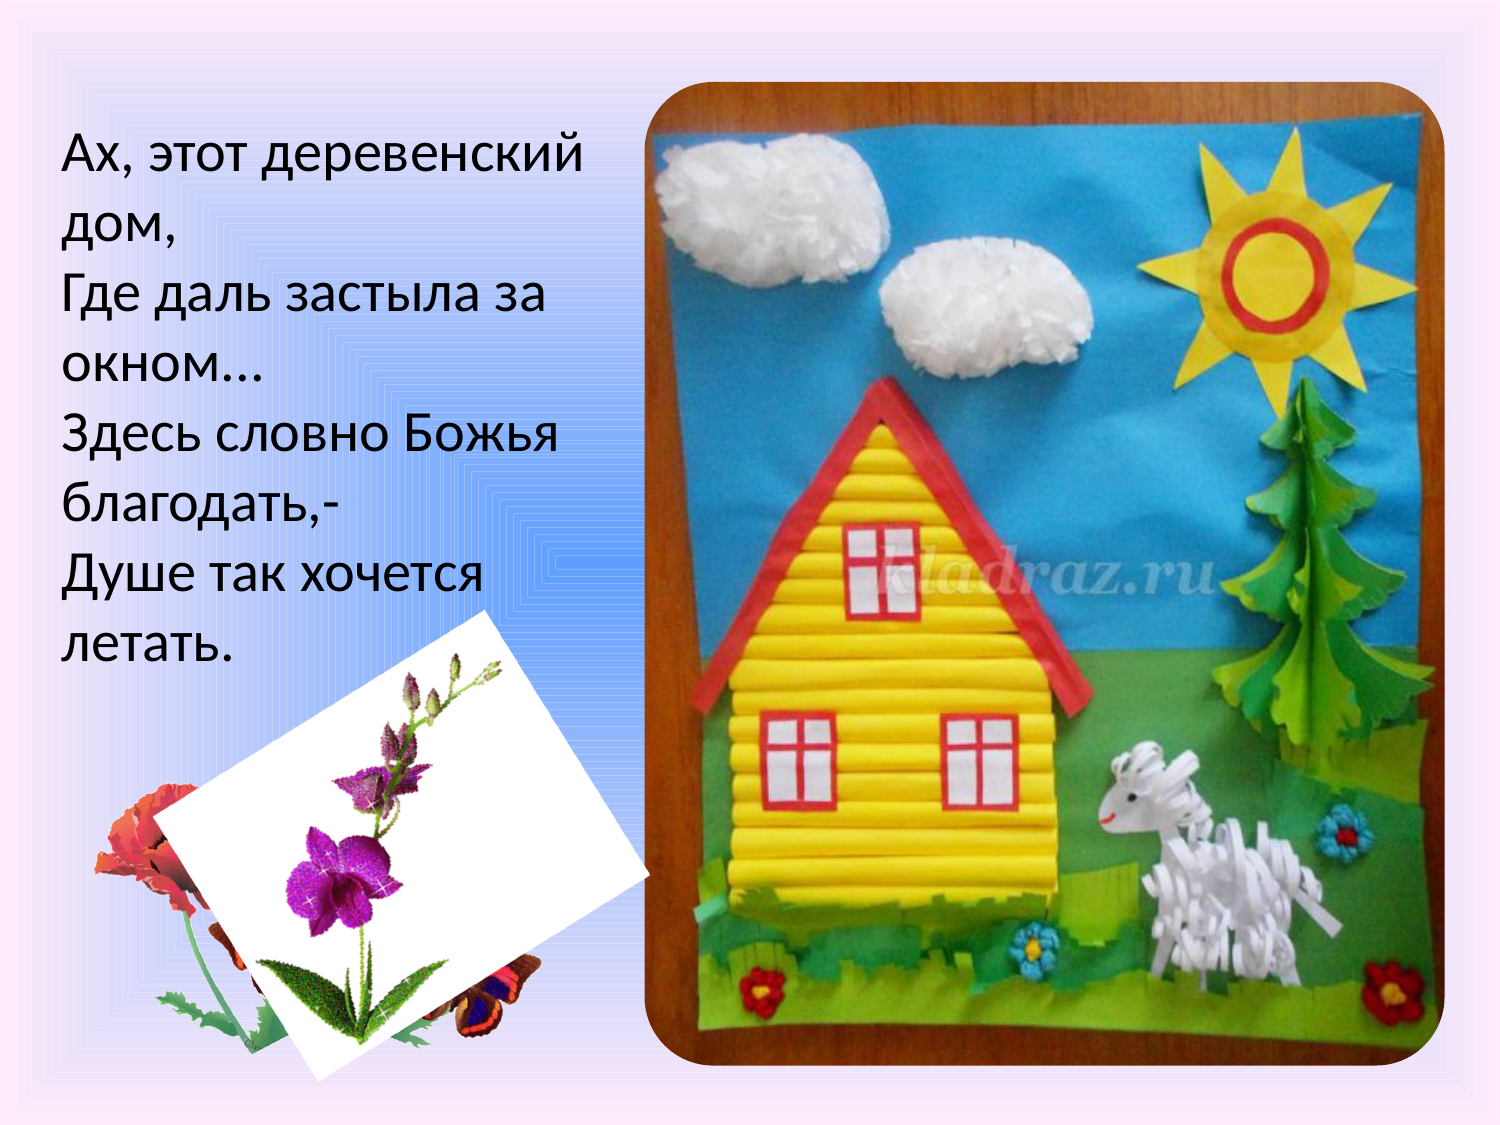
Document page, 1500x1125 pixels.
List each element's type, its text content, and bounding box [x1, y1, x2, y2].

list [644, 81, 1445, 1066]
picture [2, 680, 644, 1117]
text_box Ах, этот деревенский дом, Где даль застыла за окном... Здесь словно Божья благодать,- Душе так хочется летать. [46, 105, 633, 680]
